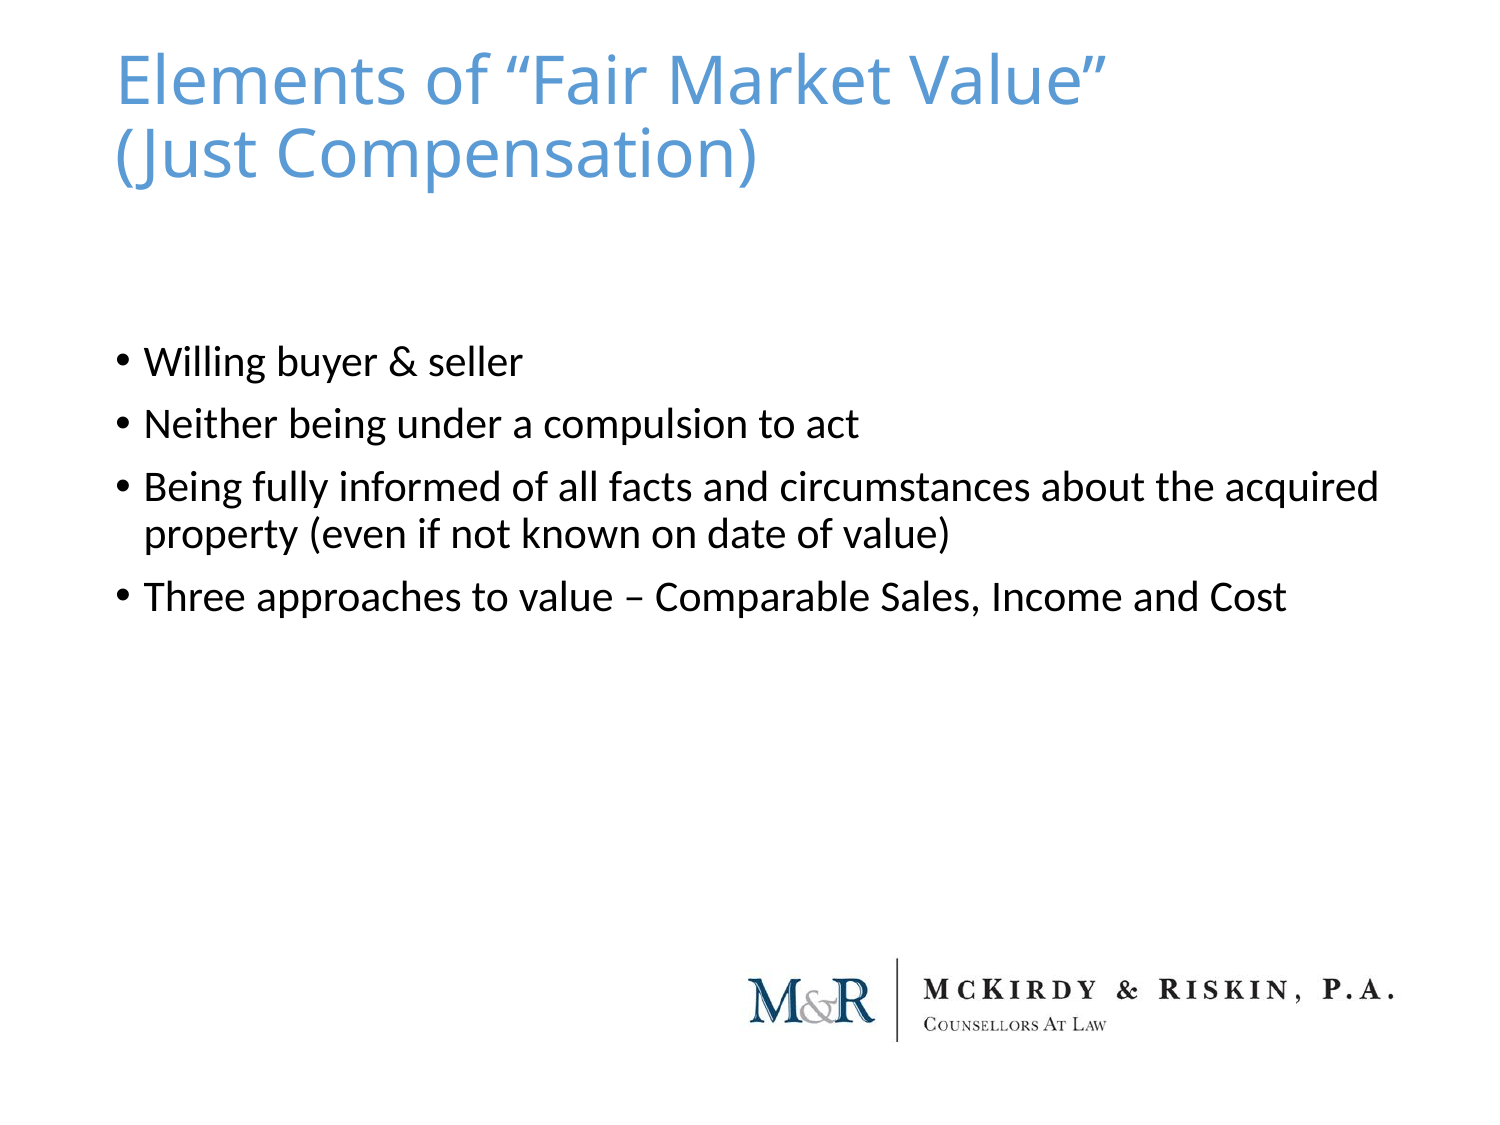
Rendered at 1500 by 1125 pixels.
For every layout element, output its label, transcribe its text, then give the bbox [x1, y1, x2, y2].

picture [724, 956, 1425, 1043]
list Willing buyer & seller Neither being under a compulsion to act Being fully informed of all facts and circumstances about the acquired property (even if not known on date of value) Three approaches to value – Comparable Sales, Income and Cost [100, 262, 1438, 1000]
title Elements of “Fair Market Value” (Just Compensation) [100, 37, 1438, 200]
